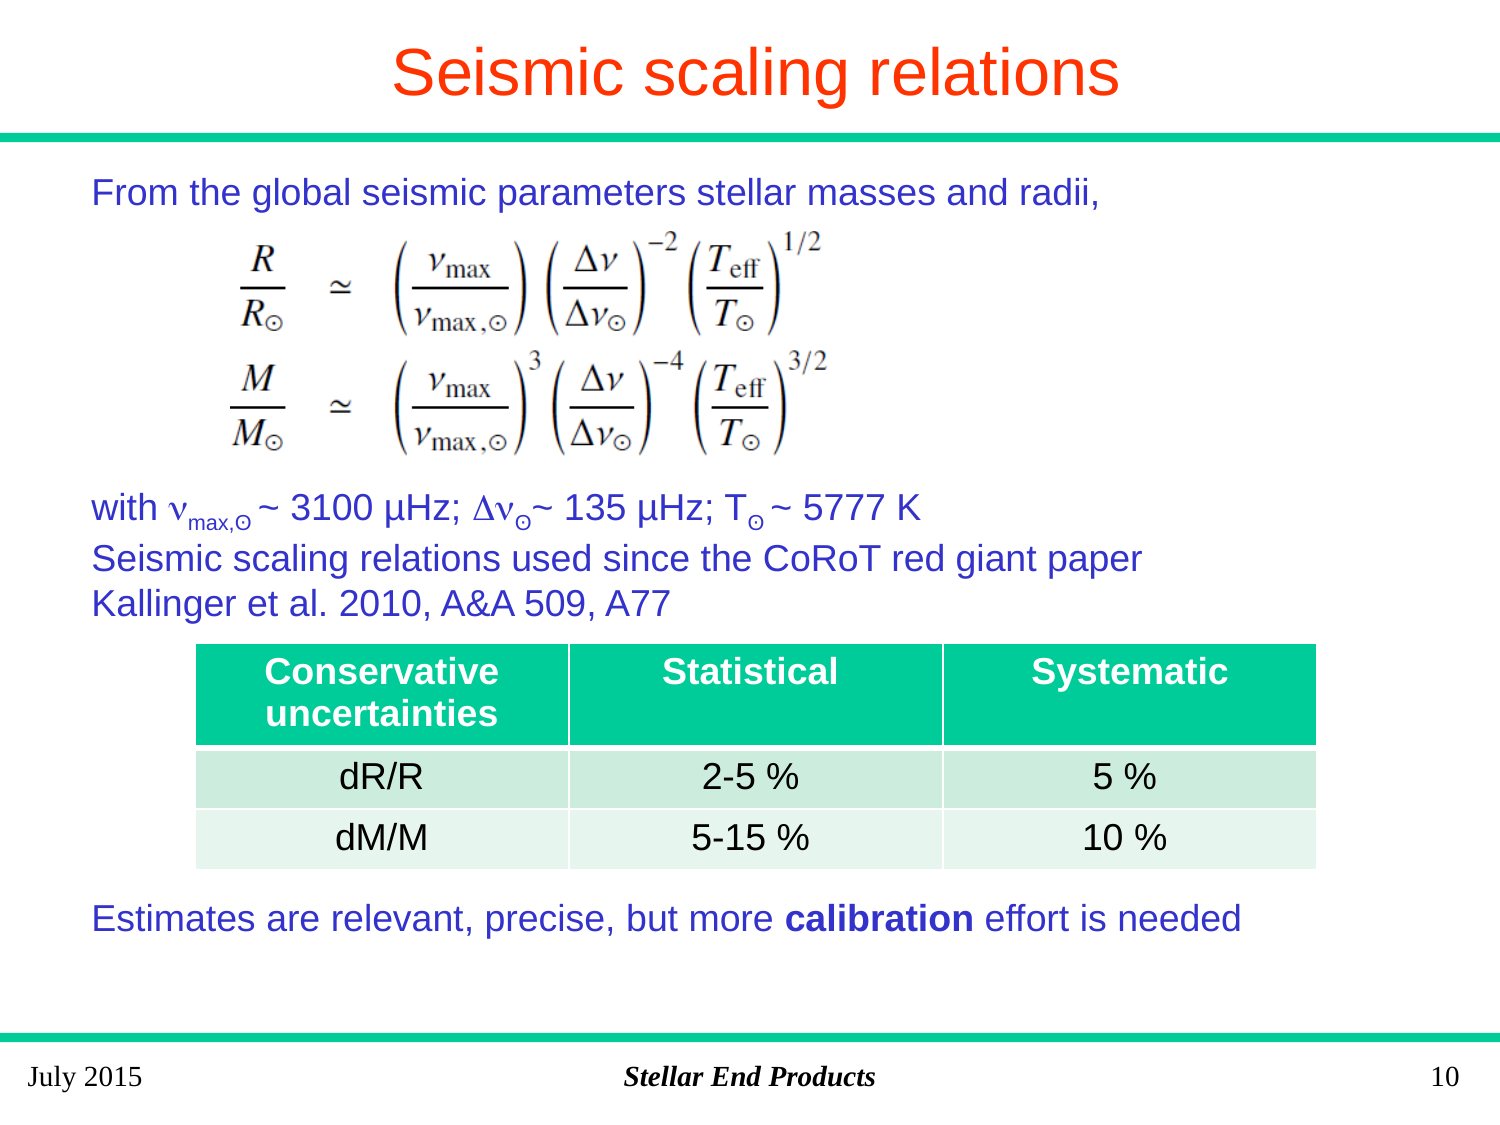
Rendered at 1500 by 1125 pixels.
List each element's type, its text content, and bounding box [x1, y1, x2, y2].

slide_number 10 [1162, 1049, 1476, 1125]
table_header Statistical [570, 644, 942, 745]
table_cell 2-5 % [570, 751, 942, 808]
table_cell dM/M [196, 810, 568, 869]
table_cell 10 % [944, 810, 1316, 869]
table_header Systematic [944, 644, 1316, 745]
text_box From the global seismic parameters stellar masses and radii, with nmax,ʘ ~ 3100 µHz; Dnʘ~ 135 µHz; Tʘ ~ 5777 K Seismic scaling relations used since the CoRoT red giant paper Kallinger et al. 2010, A&A 509, A77 Estimates are relevant, precise, but more calibration effort is needed [76, 180, 1500, 992]
table_cell 5 % [944, 751, 1316, 808]
table_cell dR/R [196, 751, 568, 808]
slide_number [12, 1049, 326, 1125]
table_header Conservative uncertainties [196, 644, 568, 745]
footer Stellar End Products [512, 1049, 988, 1101]
table_cell 5-15 % [570, 810, 942, 869]
picture [229, 231, 828, 457]
text_box [11, 113, 1500, 180]
title Seismic scaling relations [87, 0, 1425, 113]
